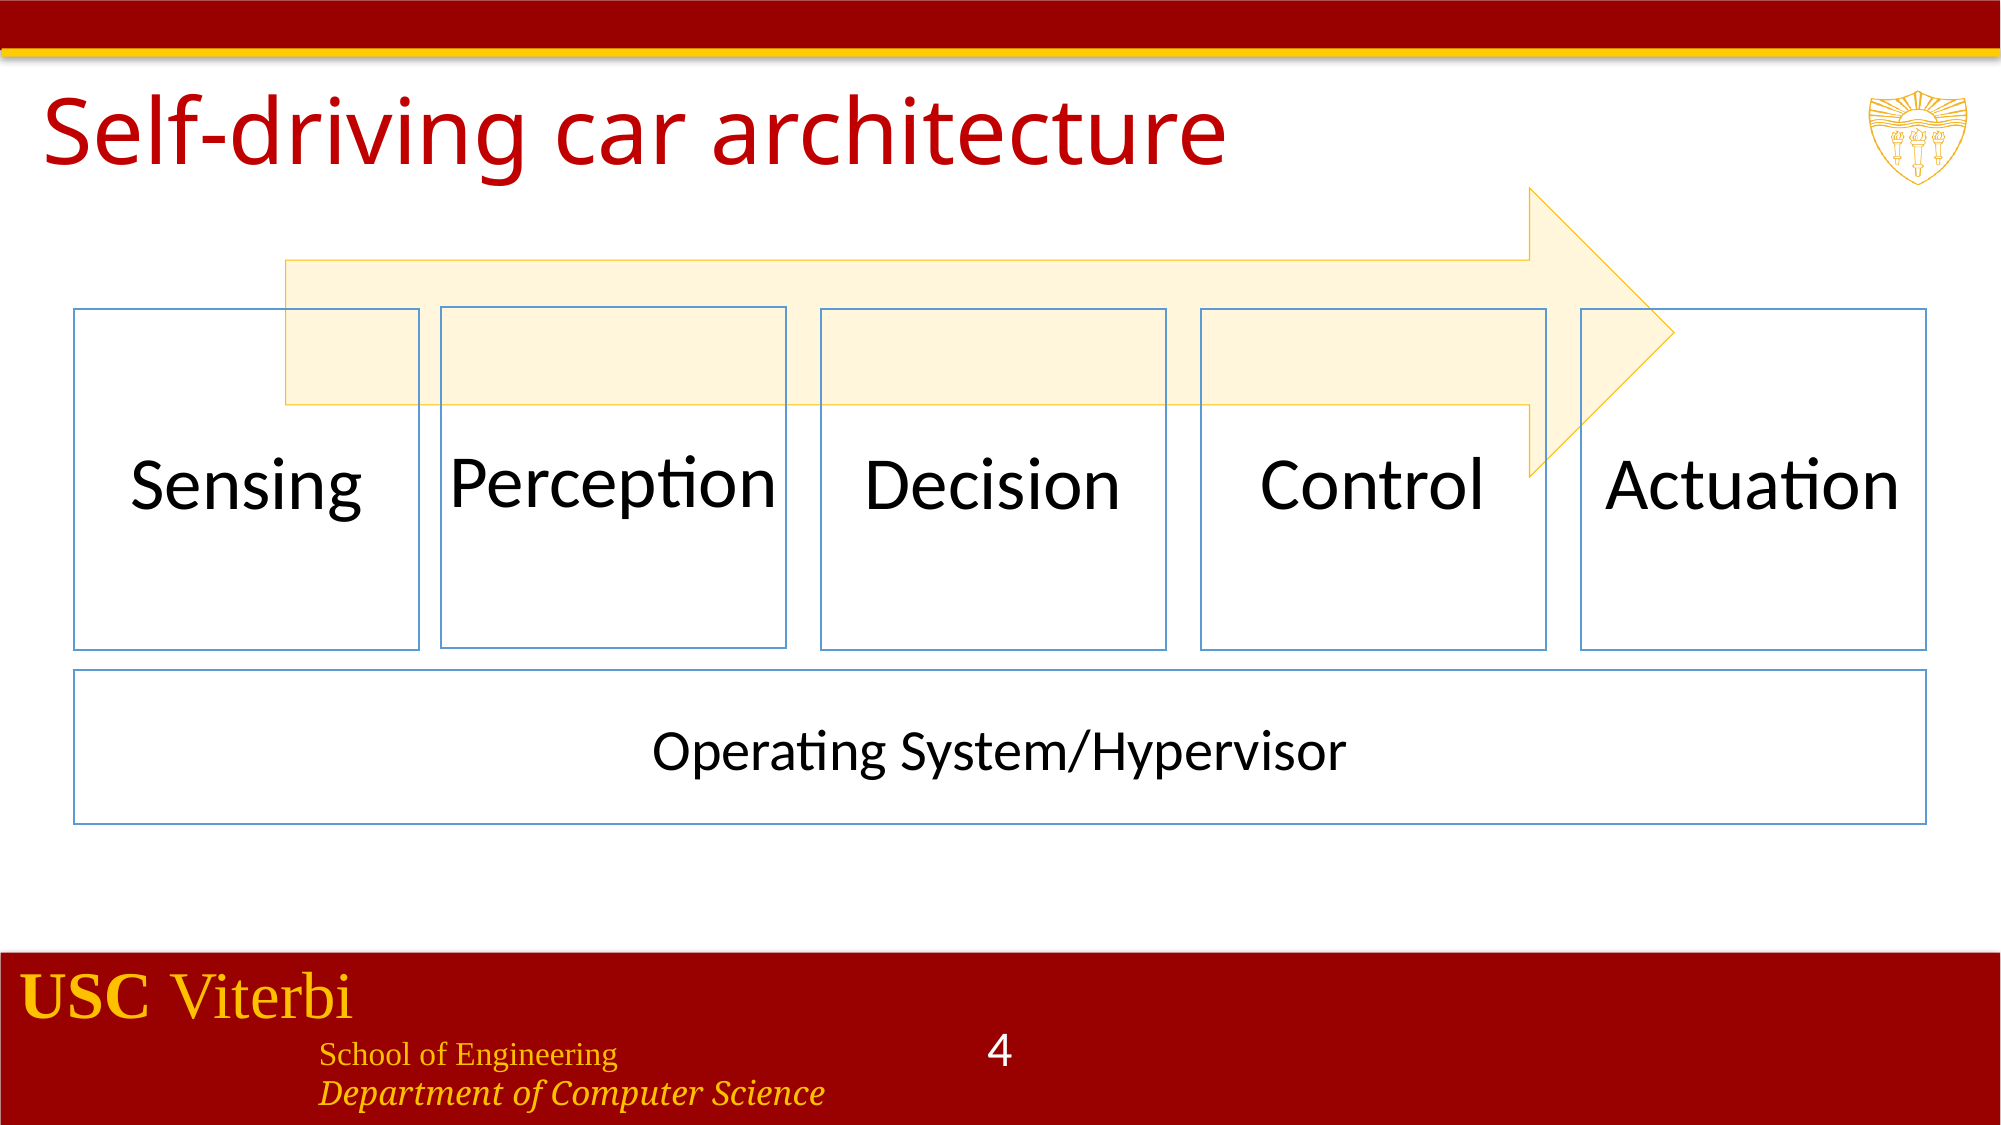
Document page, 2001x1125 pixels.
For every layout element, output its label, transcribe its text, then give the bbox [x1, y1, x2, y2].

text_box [74, 187, 1926, 824]
slide_number 4 [774, 1016, 1225, 1077]
picture [1836, 76, 2000, 199]
title Self-driving car architecture [27, 70, 1819, 199]
